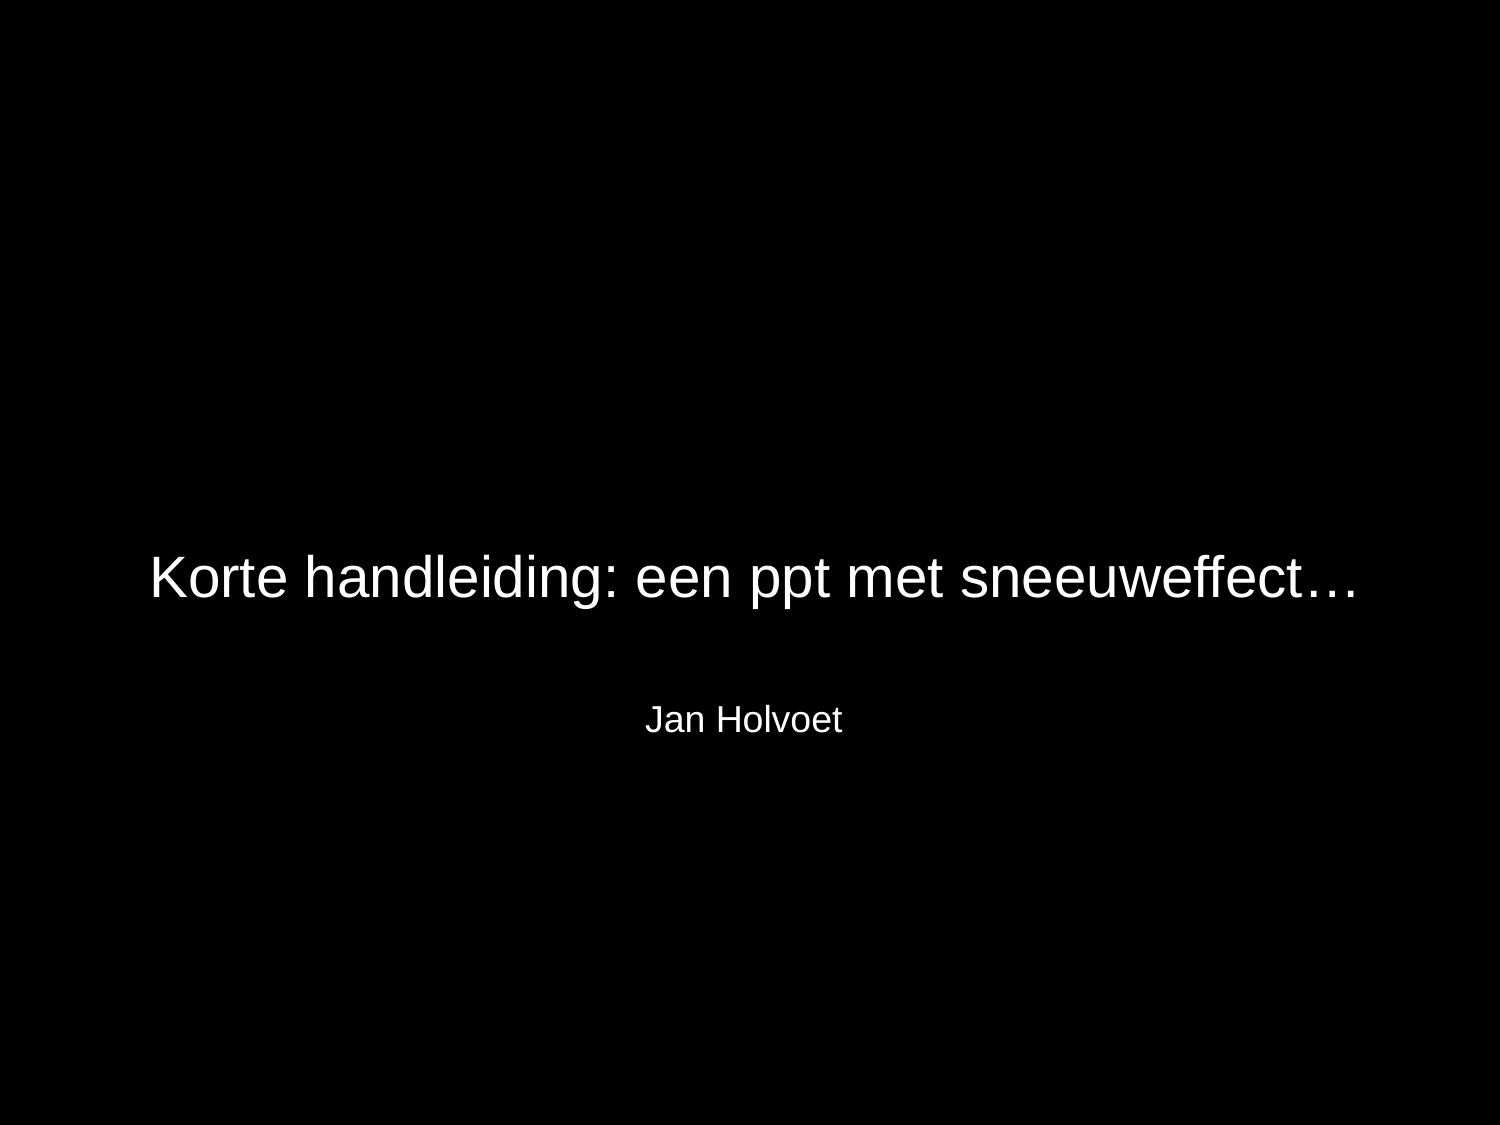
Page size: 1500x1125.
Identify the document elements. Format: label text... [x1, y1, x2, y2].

text_box Jan Holvoet [512, 687, 975, 748]
text_box Korte handleiding: een ppt met sneeuweffect… [124, 532, 1388, 617]
